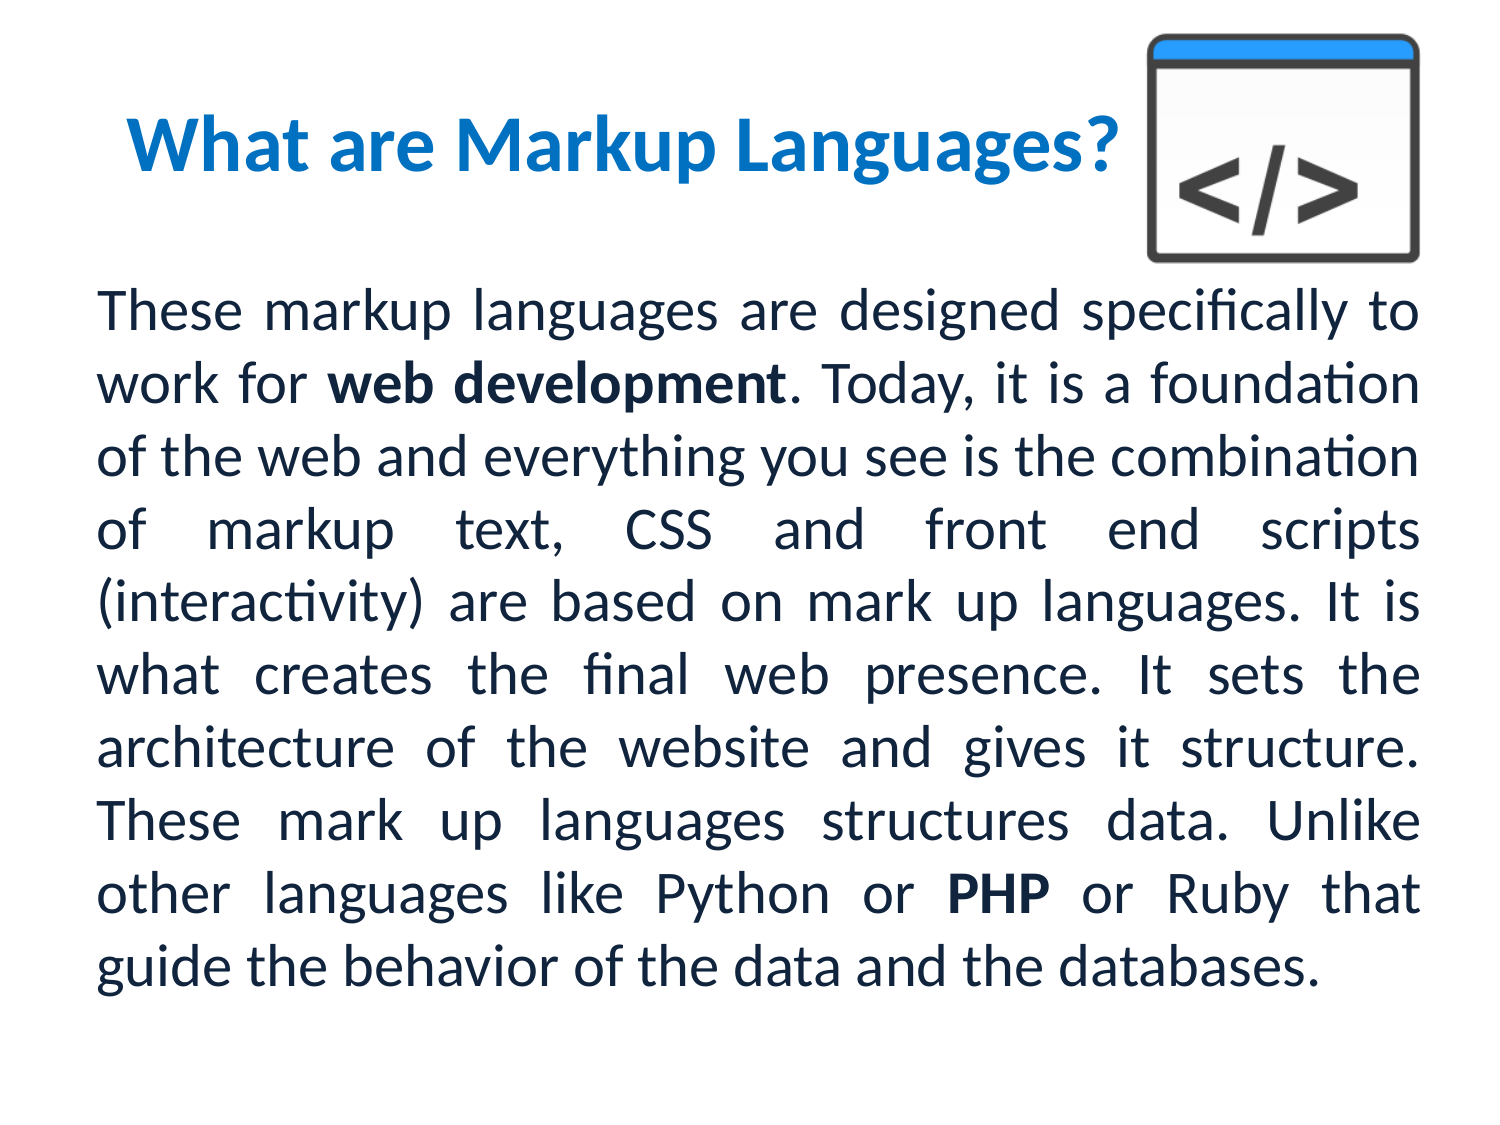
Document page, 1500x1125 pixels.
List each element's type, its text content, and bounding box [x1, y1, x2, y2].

list These markup languages are designed specifically to work for web development. Today, it is a foundation of the web and everything you see is the combination of markup text, CSS and front end scripts (interactivity) are based on mark up languages. It is what creates the final web presence. It sets the architecture of the website and gives it structure. These mark up languages structures data. Unlike other languages like Python or PHP or Ruby that guide the behavior of the data and the databases. [62, 262, 1438, 1038]
picture [1124, 0, 1442, 317]
title What are Markup Languages? [75, 45, 1119, 233]
